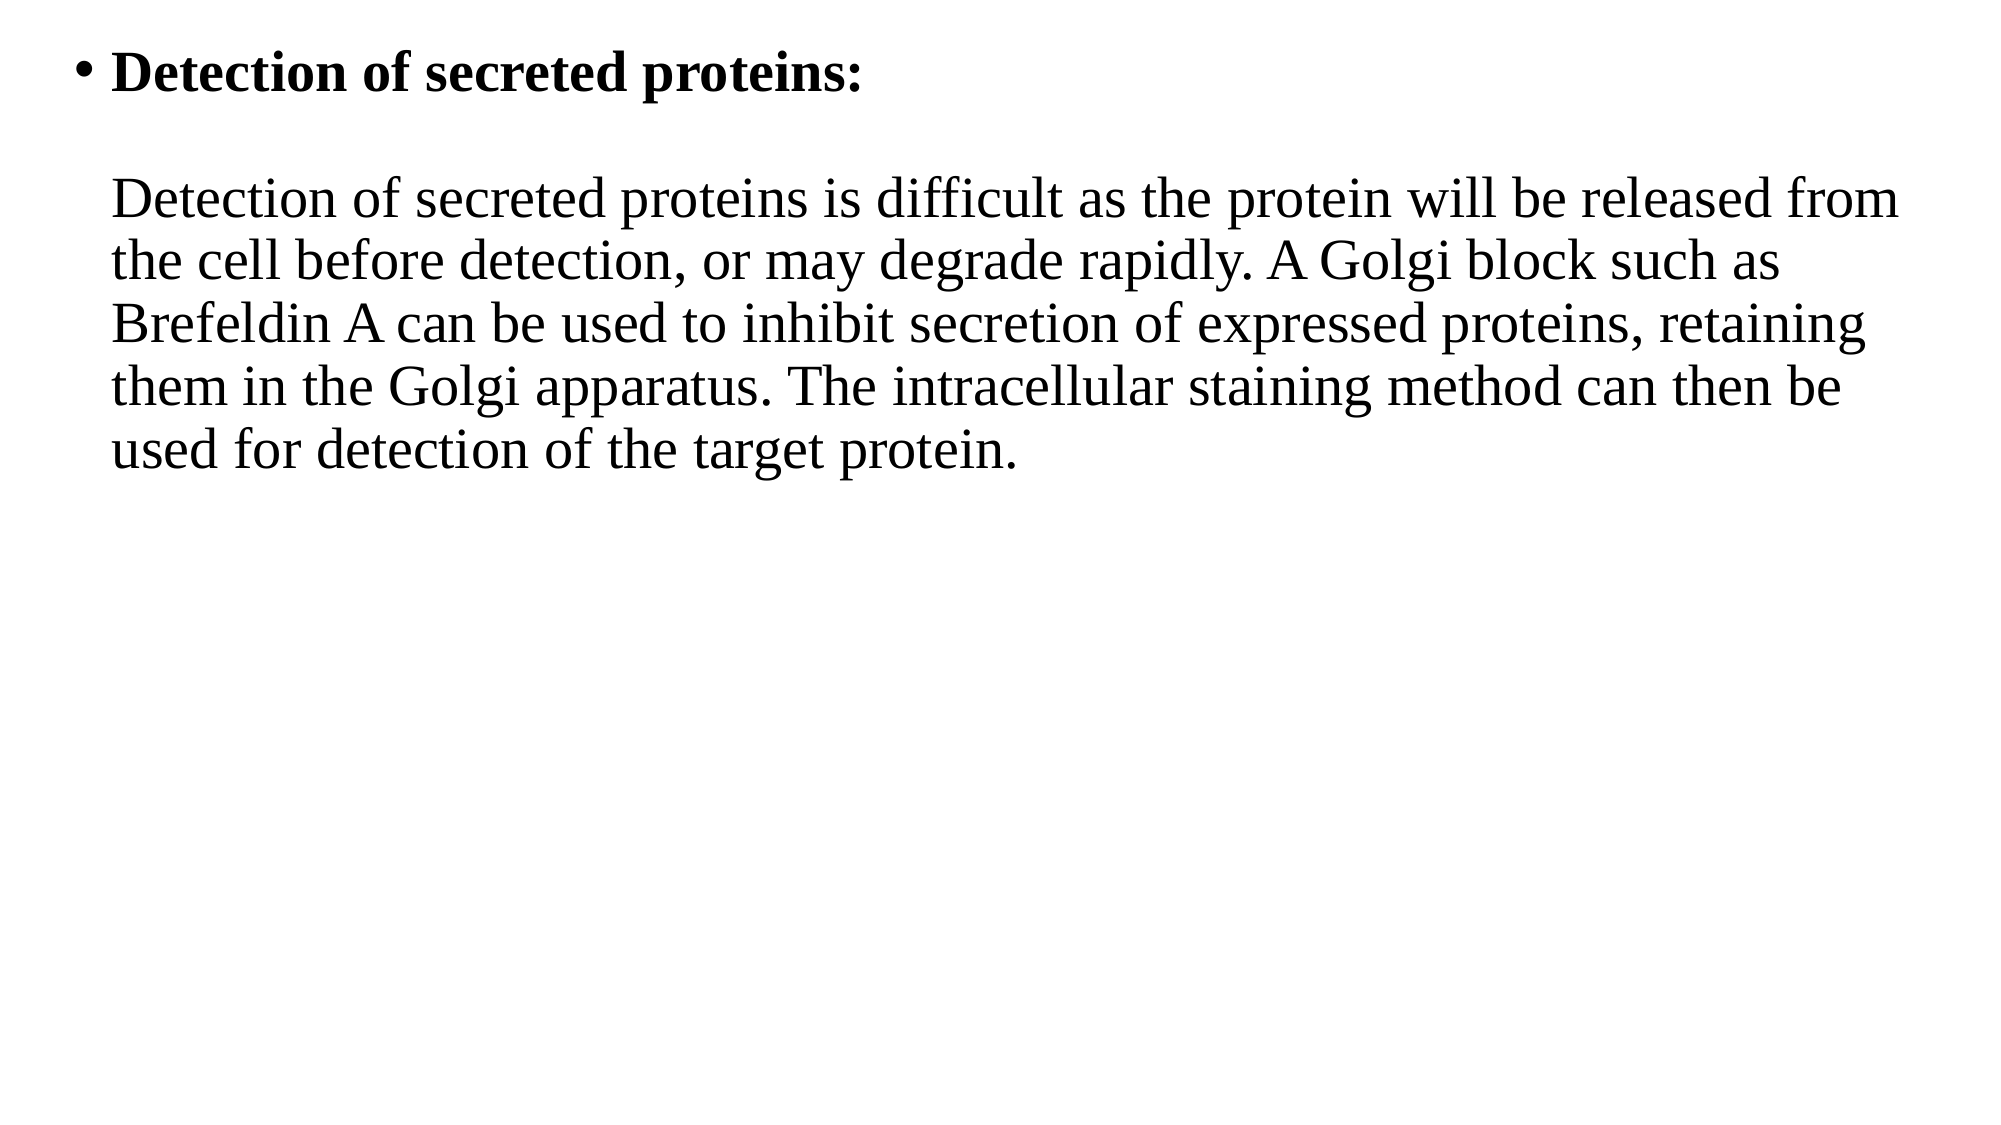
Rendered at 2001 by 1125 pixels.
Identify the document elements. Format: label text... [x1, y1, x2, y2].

list Detection of secreted proteins: Detection of secreted proteins is difficult as the protein will be released from the cell before detection, or may degrade rapidly. A Golgi block such as Brefeldin A can be used to inhibit secretion of expressed proteins, retaining them in the Golgi apparatus. The intracellular staining method can then be used for detection of the target protein. [59, 33, 1940, 1095]
